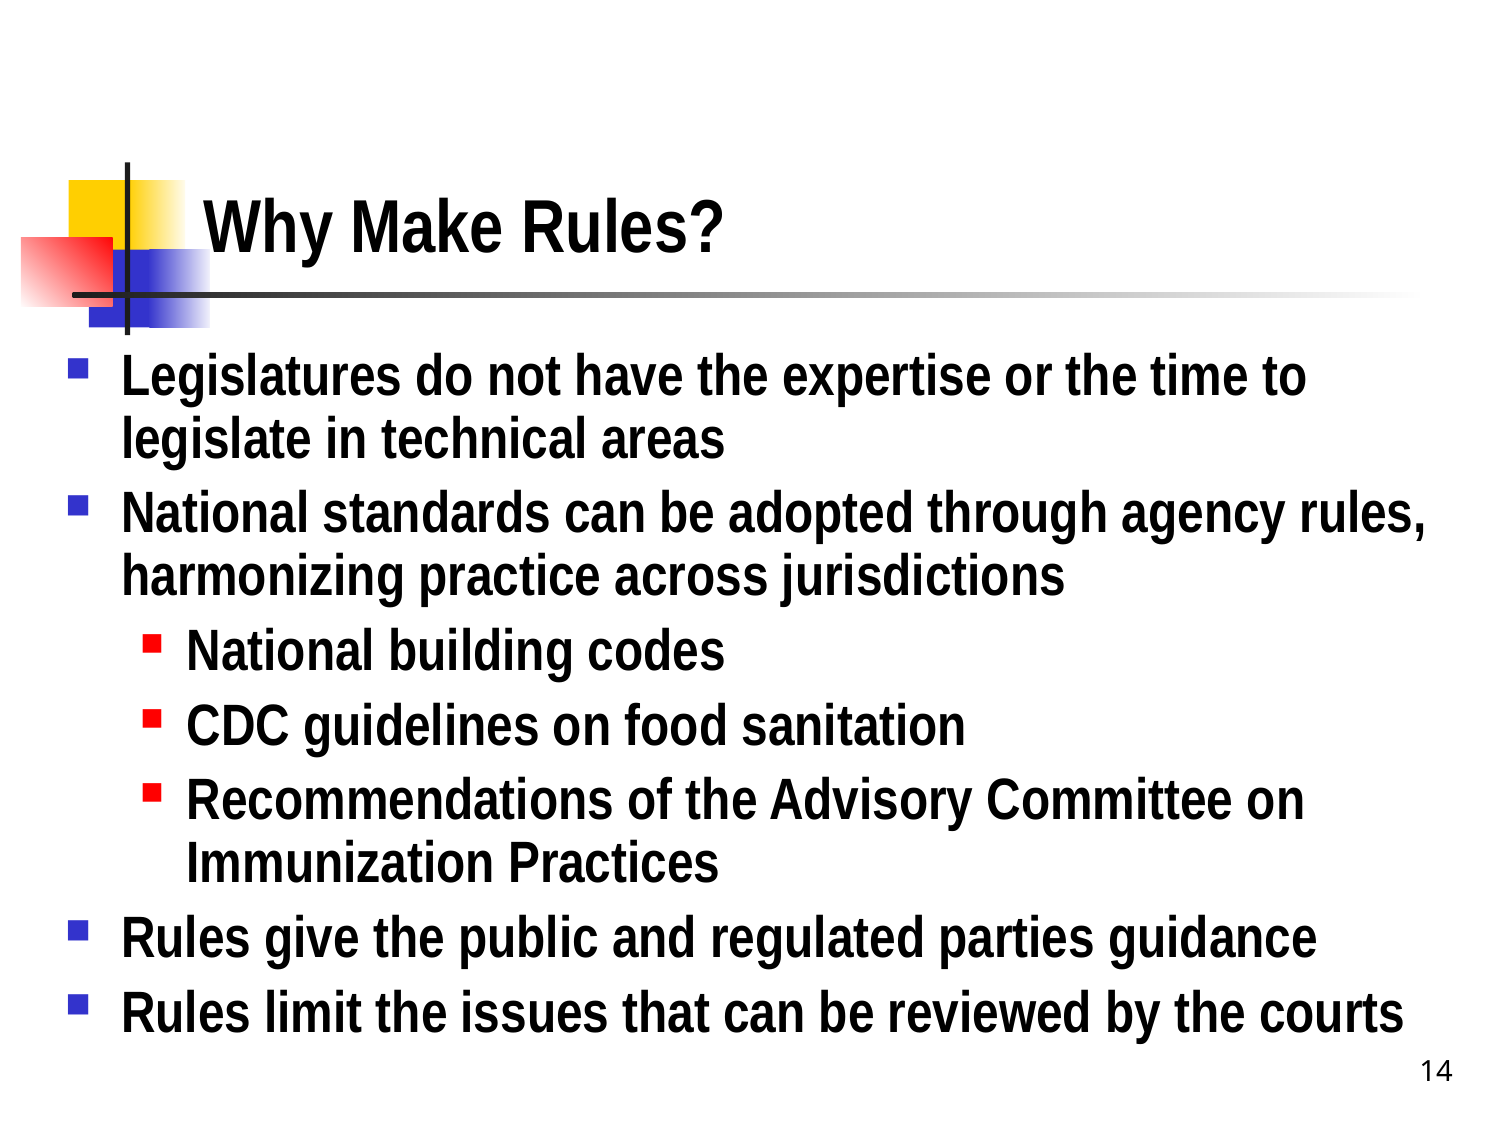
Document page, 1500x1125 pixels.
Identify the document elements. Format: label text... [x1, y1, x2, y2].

slide_number 14 [1155, 1024, 1468, 1100]
list Legislatures do not have the expertise or the time to legislate in technical areas National standards can be adopted through agency rules, harmonizing practice across jurisdictions National building codes CDC guidelines on food sanitation Recommendations of the Advisory Committee on Immunization Practices Rules give the public and regulated parties guidance Rules limit the issues that can be reviewed by the courts [50, 337, 1450, 1075]
title Why Make Rules? [188, 72, 1468, 275]
